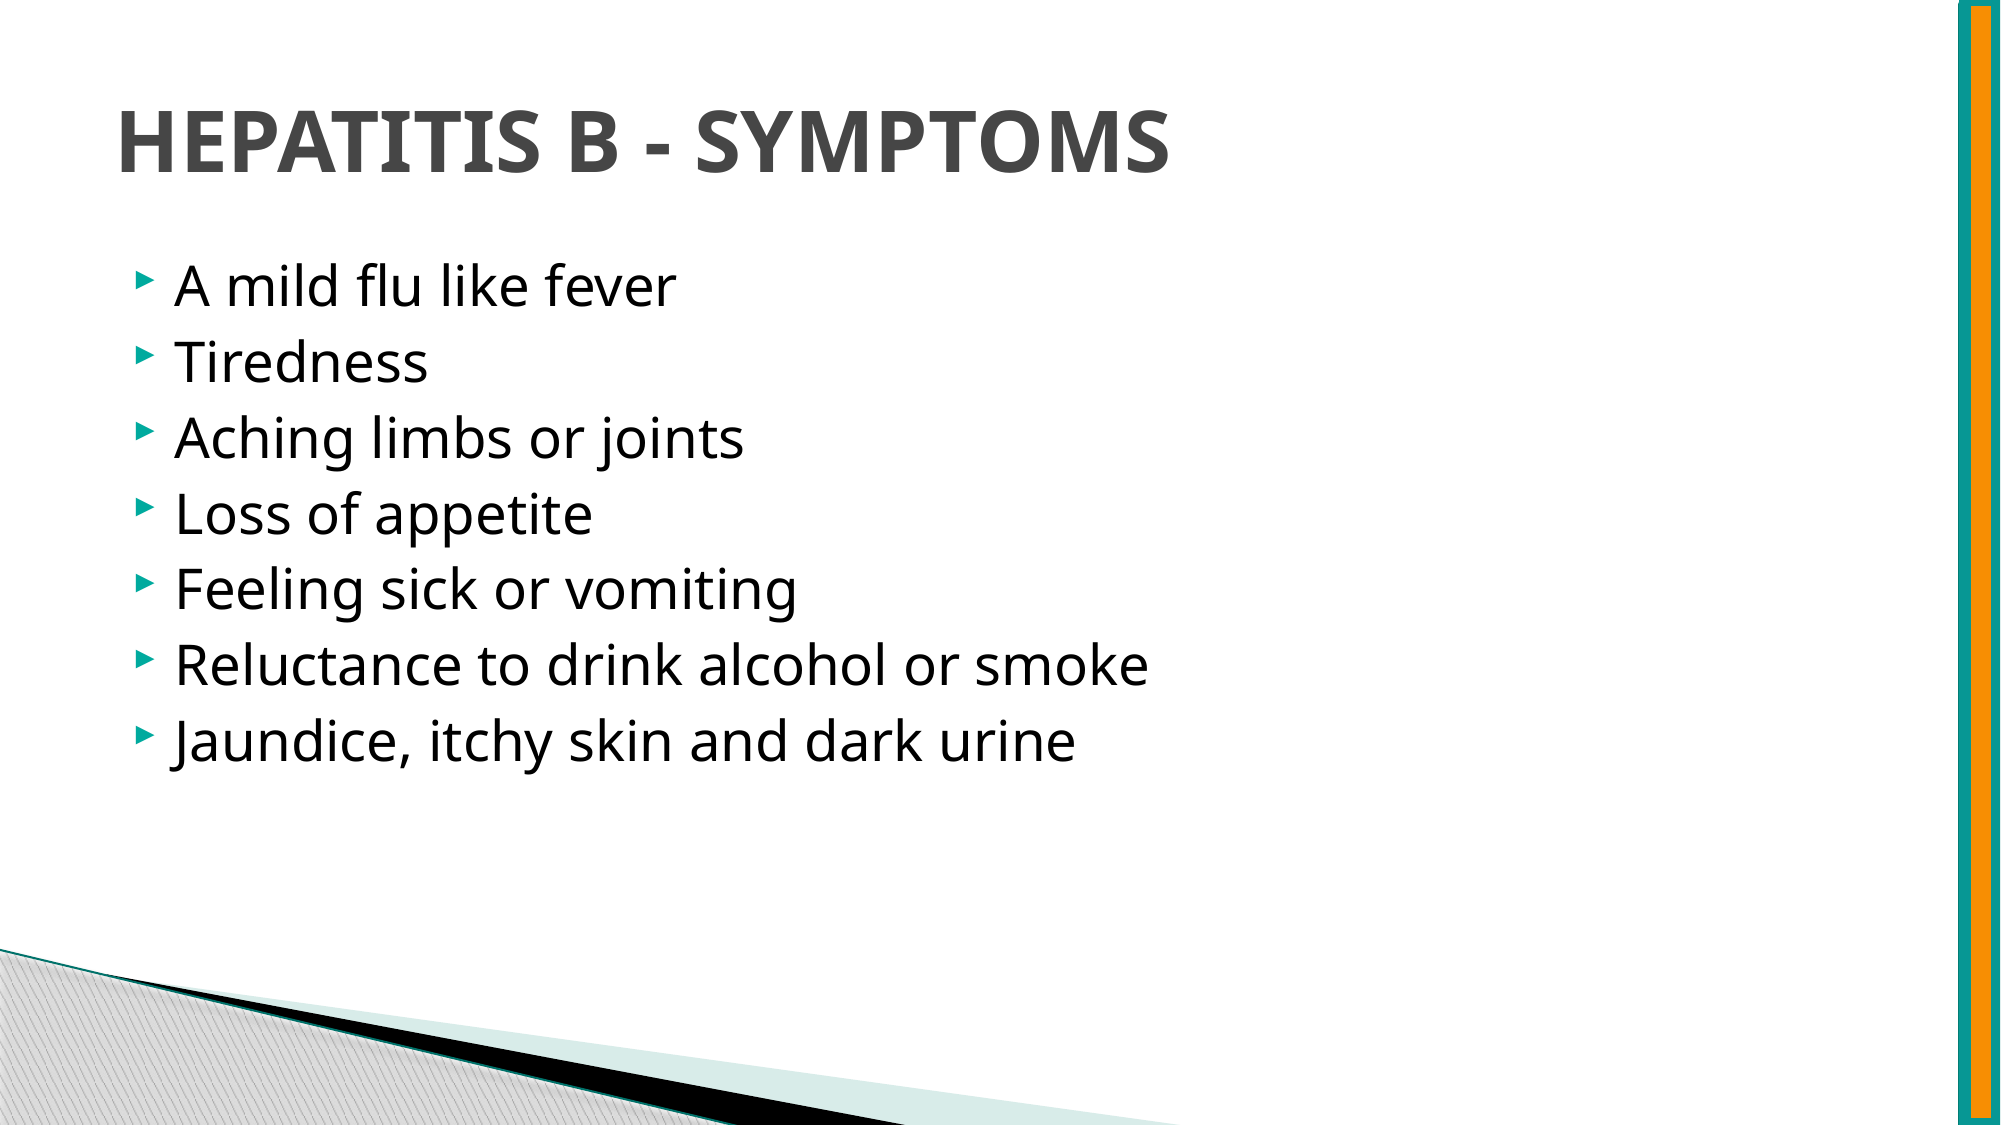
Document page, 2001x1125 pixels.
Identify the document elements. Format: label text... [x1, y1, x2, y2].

list A mild flu like fever Tiredness Aching limbs or joints Loss of appetite Feeling sick or vomiting Reluctance to drink alcohol or smoke Jaundice, itchy skin and dark urine [99, 243, 1900, 986]
title HEPATITIS B - SYMPTOMS [99, 45, 1900, 233]
text_box [1960, 0, 2000, 1125]
